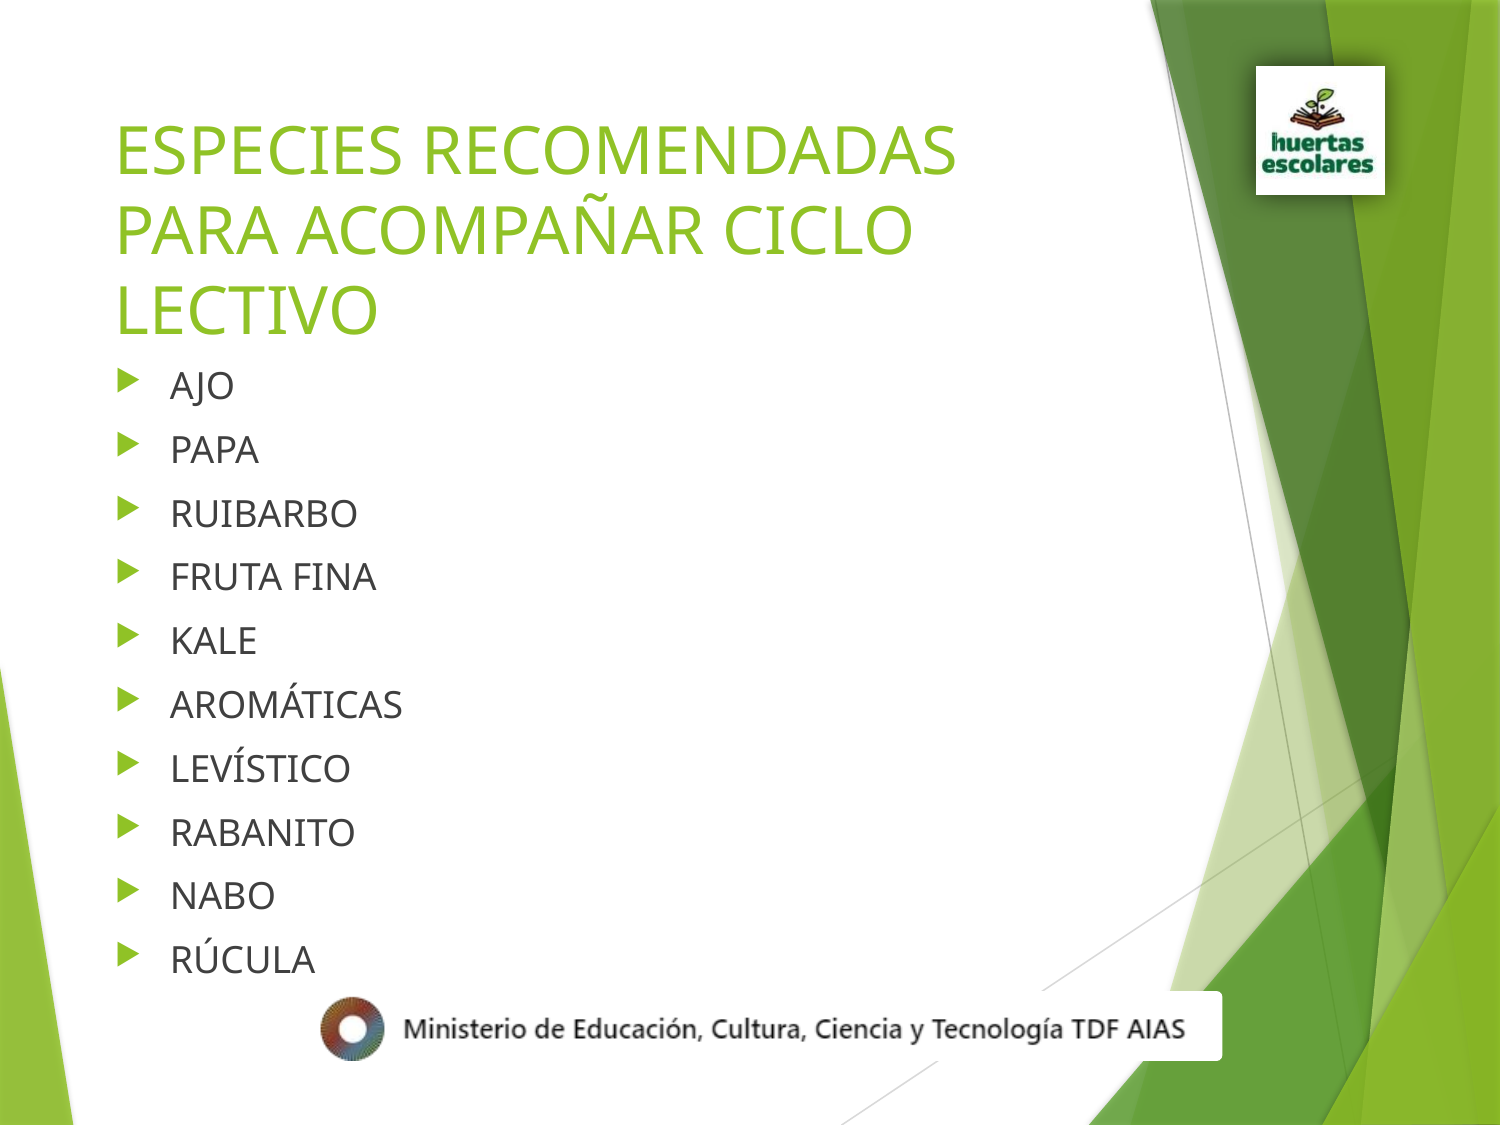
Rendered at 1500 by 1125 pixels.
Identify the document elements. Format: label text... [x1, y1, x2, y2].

picture [1256, 66, 1385, 196]
list AJO PAPA RUIBARBO FRUTA FINA KALE AROMÁTICAS LEVÍSTICO RABANITO NABO RÚCULA [99, 354, 1142, 992]
title ESPECIES RECOMENDADAS PARA ACOMPAÑAR CICLO LECTIVO [99, 99, 1142, 317]
picture [296, 990, 1223, 1062]
